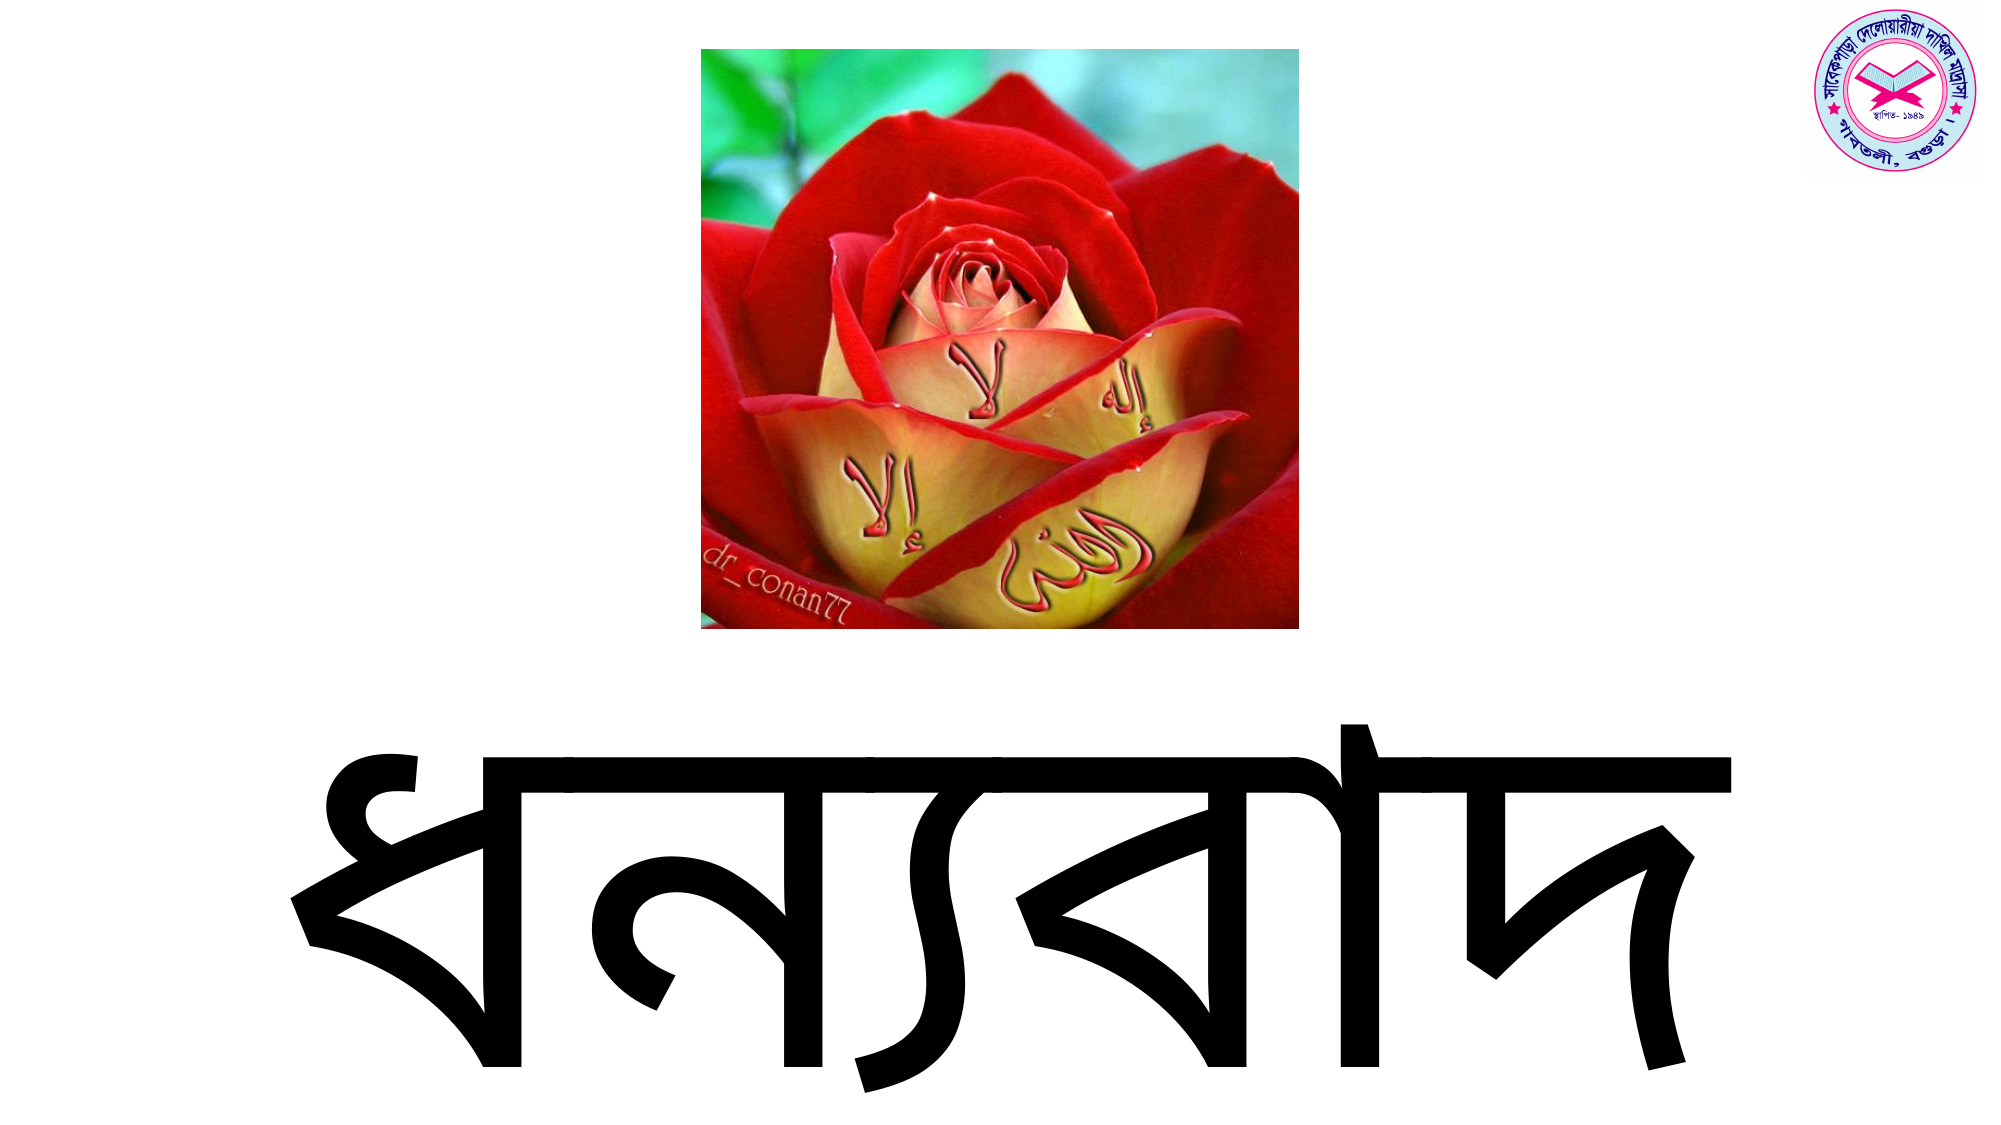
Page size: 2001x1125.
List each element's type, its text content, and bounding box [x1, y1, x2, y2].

picture [701, 49, 1299, 629]
picture [1805, 0, 1986, 180]
text_box ধন্যবাদ [258, 562, 1742, 1125]
